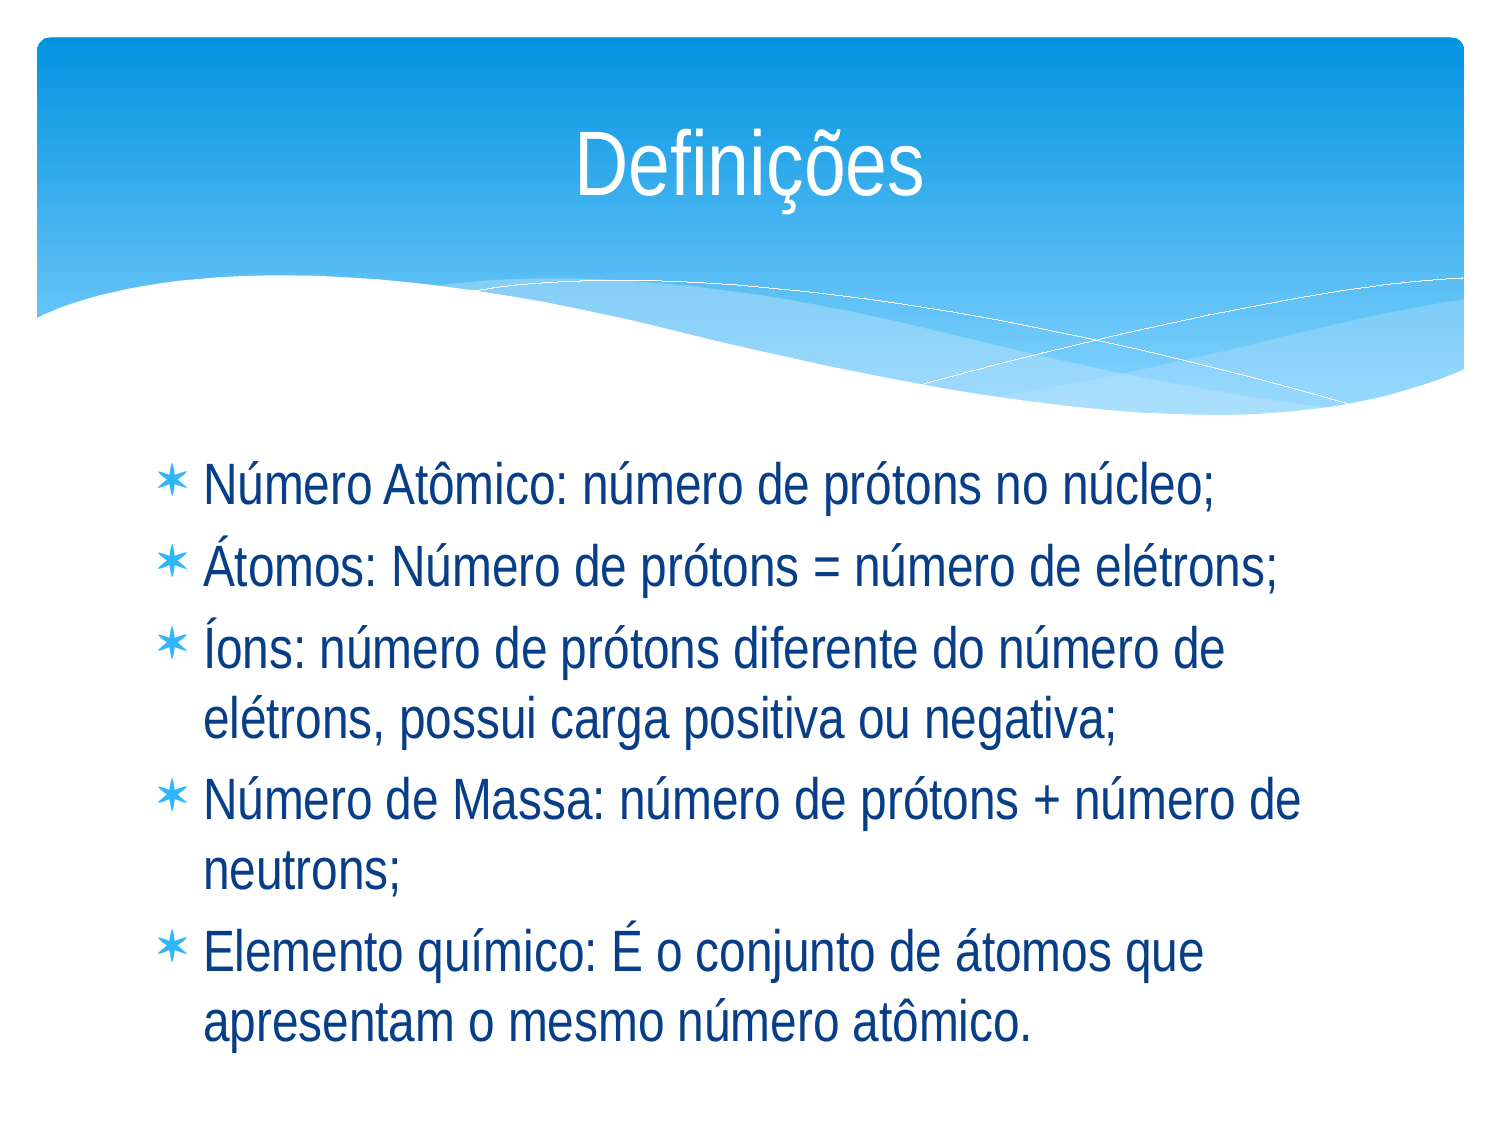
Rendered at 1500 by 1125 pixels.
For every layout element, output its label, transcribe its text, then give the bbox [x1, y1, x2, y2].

title Definições [75, 55, 1425, 261]
list Número Atômico: número de prótons no núcleo; Átomos: Número de prótons = número de elétrons; Íons: número de prótons diferente do número de elétrons, possui carga positiva ou negativa; Número de Massa: número de prótons + número de neutrons; Elemento químico: É o conjunto de átomos que apresentam o mesmo número atômico. [143, 438, 1359, 1005]
